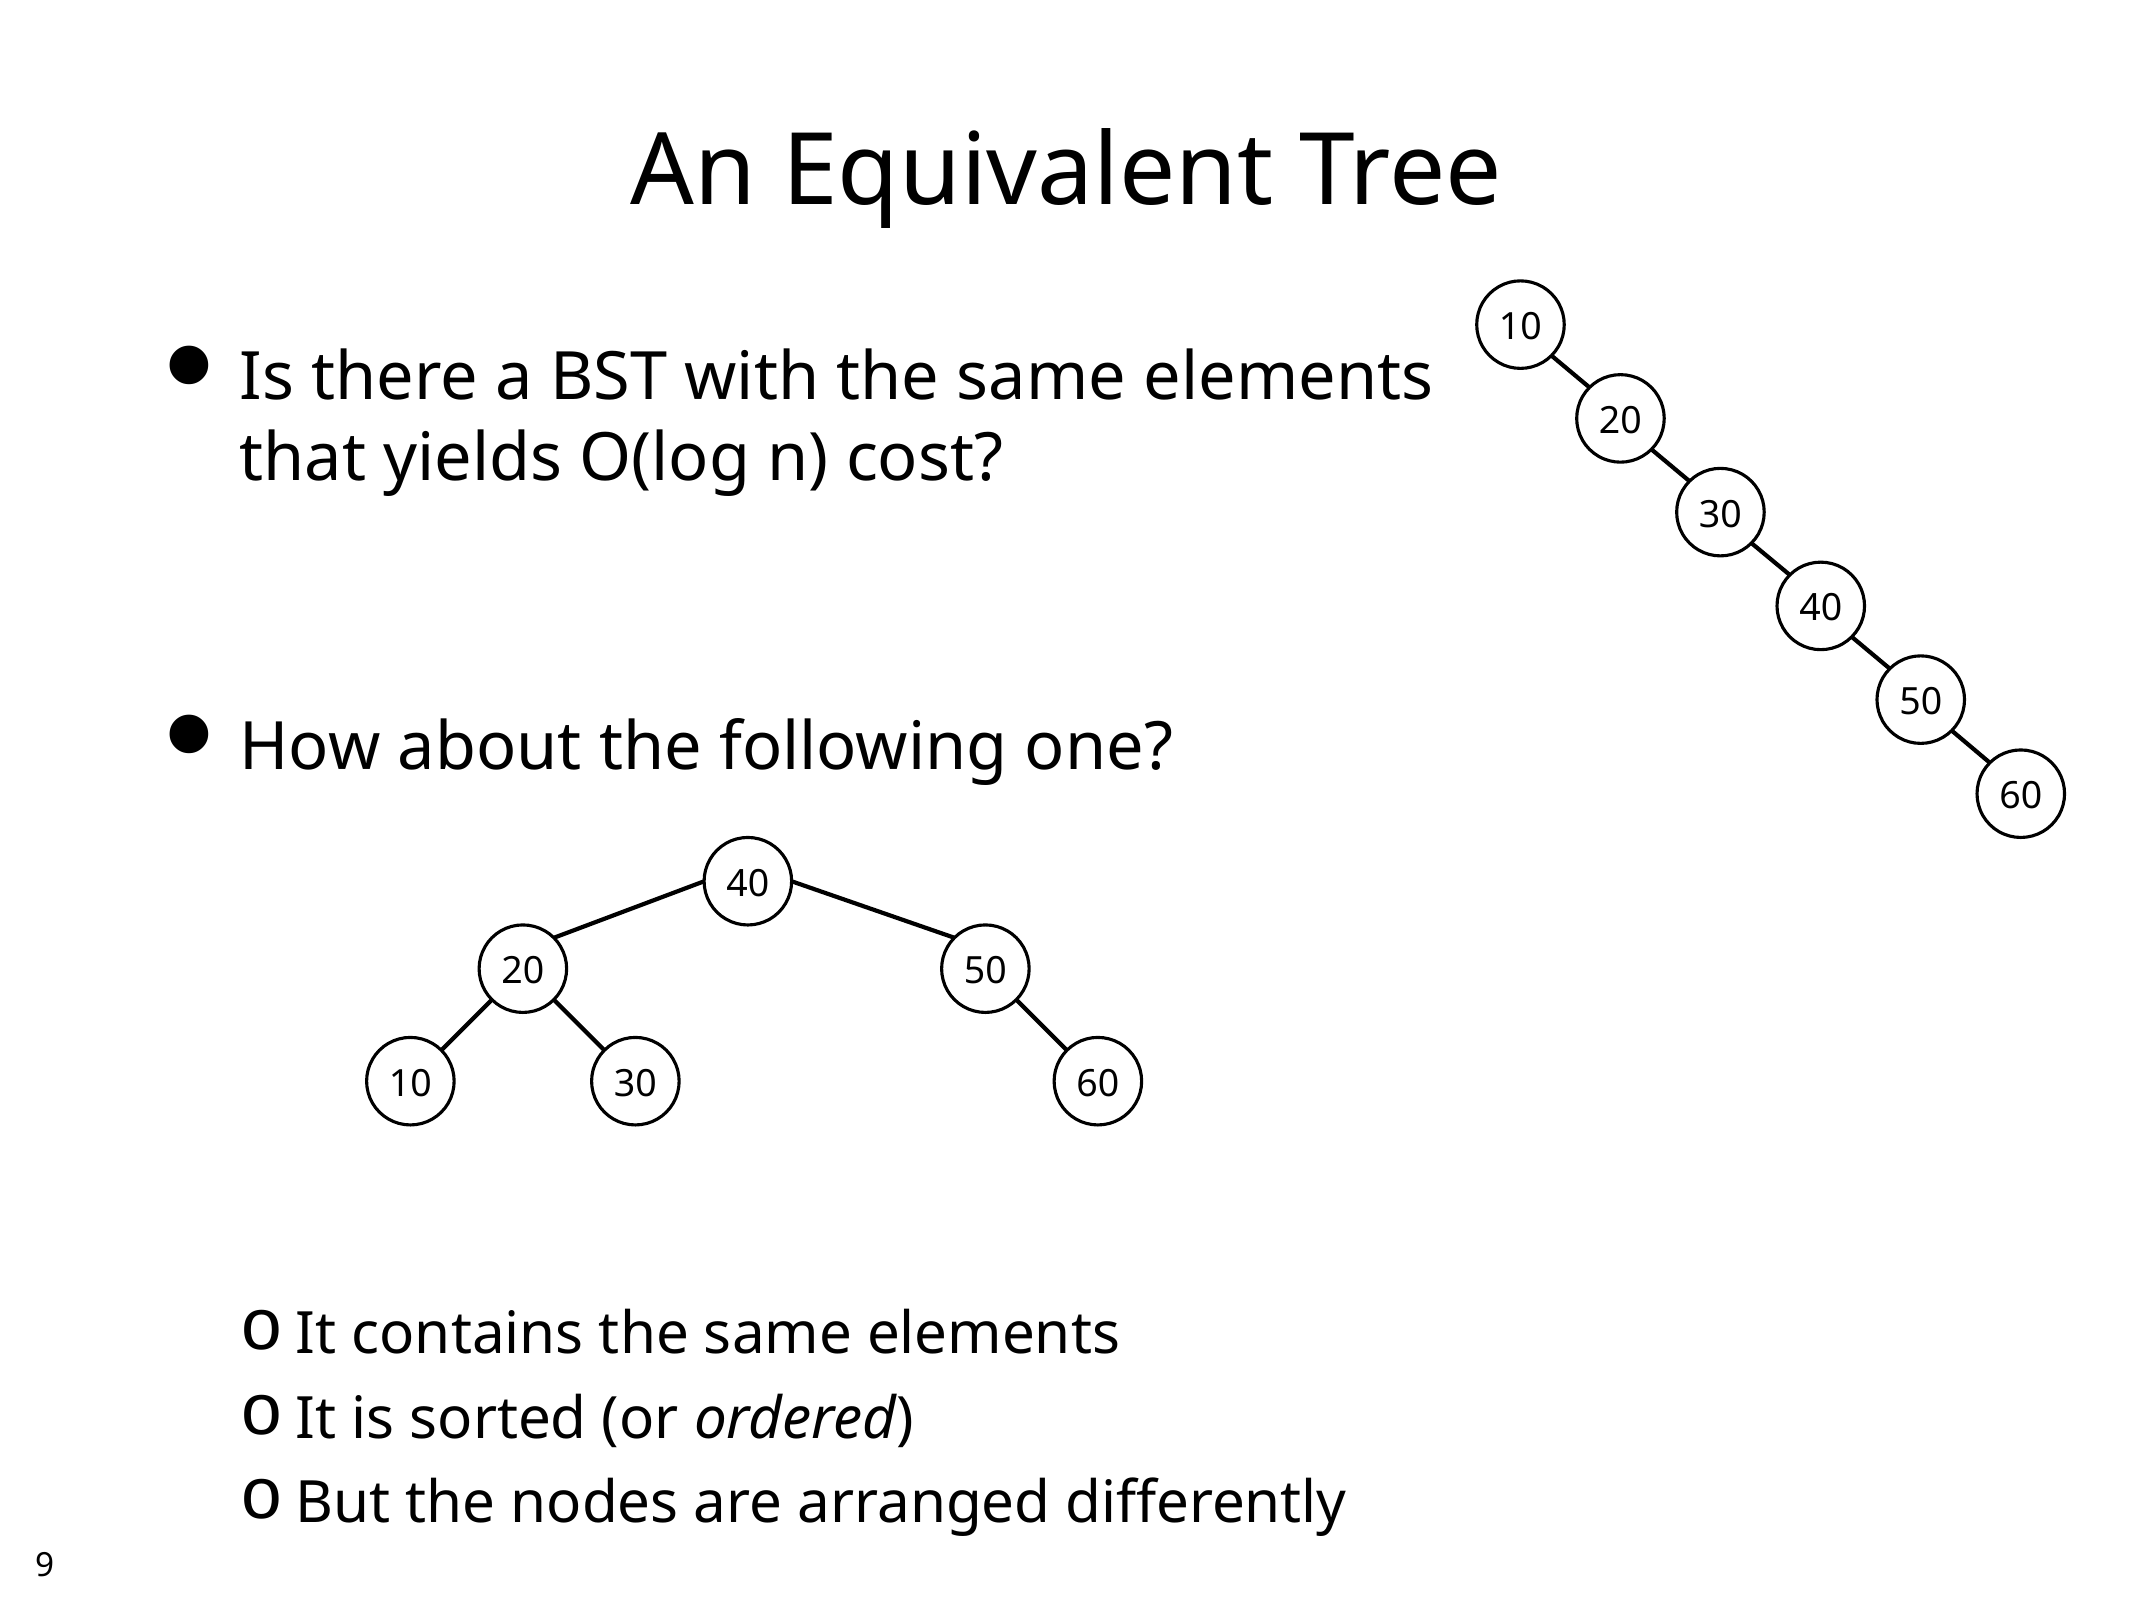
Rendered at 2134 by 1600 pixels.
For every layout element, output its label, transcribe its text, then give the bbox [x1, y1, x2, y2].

text_box 50 [1877, 655, 1965, 744]
text_box 50 [941, 924, 1030, 1013]
slide_number 8 [16, 1533, 74, 1588]
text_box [1654, 445, 1687, 485]
text_box 10 [1476, 280, 1565, 369]
text_box 20 [1576, 374, 1665, 463]
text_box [1016, 999, 1068, 1051]
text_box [1854, 633, 1887, 673]
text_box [553, 880, 705, 938]
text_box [1554, 352, 1587, 391]
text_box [441, 999, 493, 1051]
text_box 60 [1977, 749, 2065, 838]
text_box 40 [1777, 562, 1865, 650]
text_box 30 [1676, 468, 1765, 556]
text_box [1954, 727, 1988, 766]
text_box 40 [704, 837, 792, 925]
text_box 30 [591, 1037, 680, 1125]
text_box 10 [366, 1037, 455, 1125]
title An Equivalent Tree [155, 41, 1978, 289]
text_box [1754, 539, 1787, 579]
list Is there a BST with the same elements that yields O(log n) cost? How about the following one? It contains the same elements It is sorted (or ordered) But the nodes are arranged differently [155, 324, 1978, 1457]
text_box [791, 880, 955, 939]
text_box 60 [1054, 1037, 1142, 1125]
text_box 20 [479, 924, 567, 1013]
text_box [553, 999, 605, 1051]
